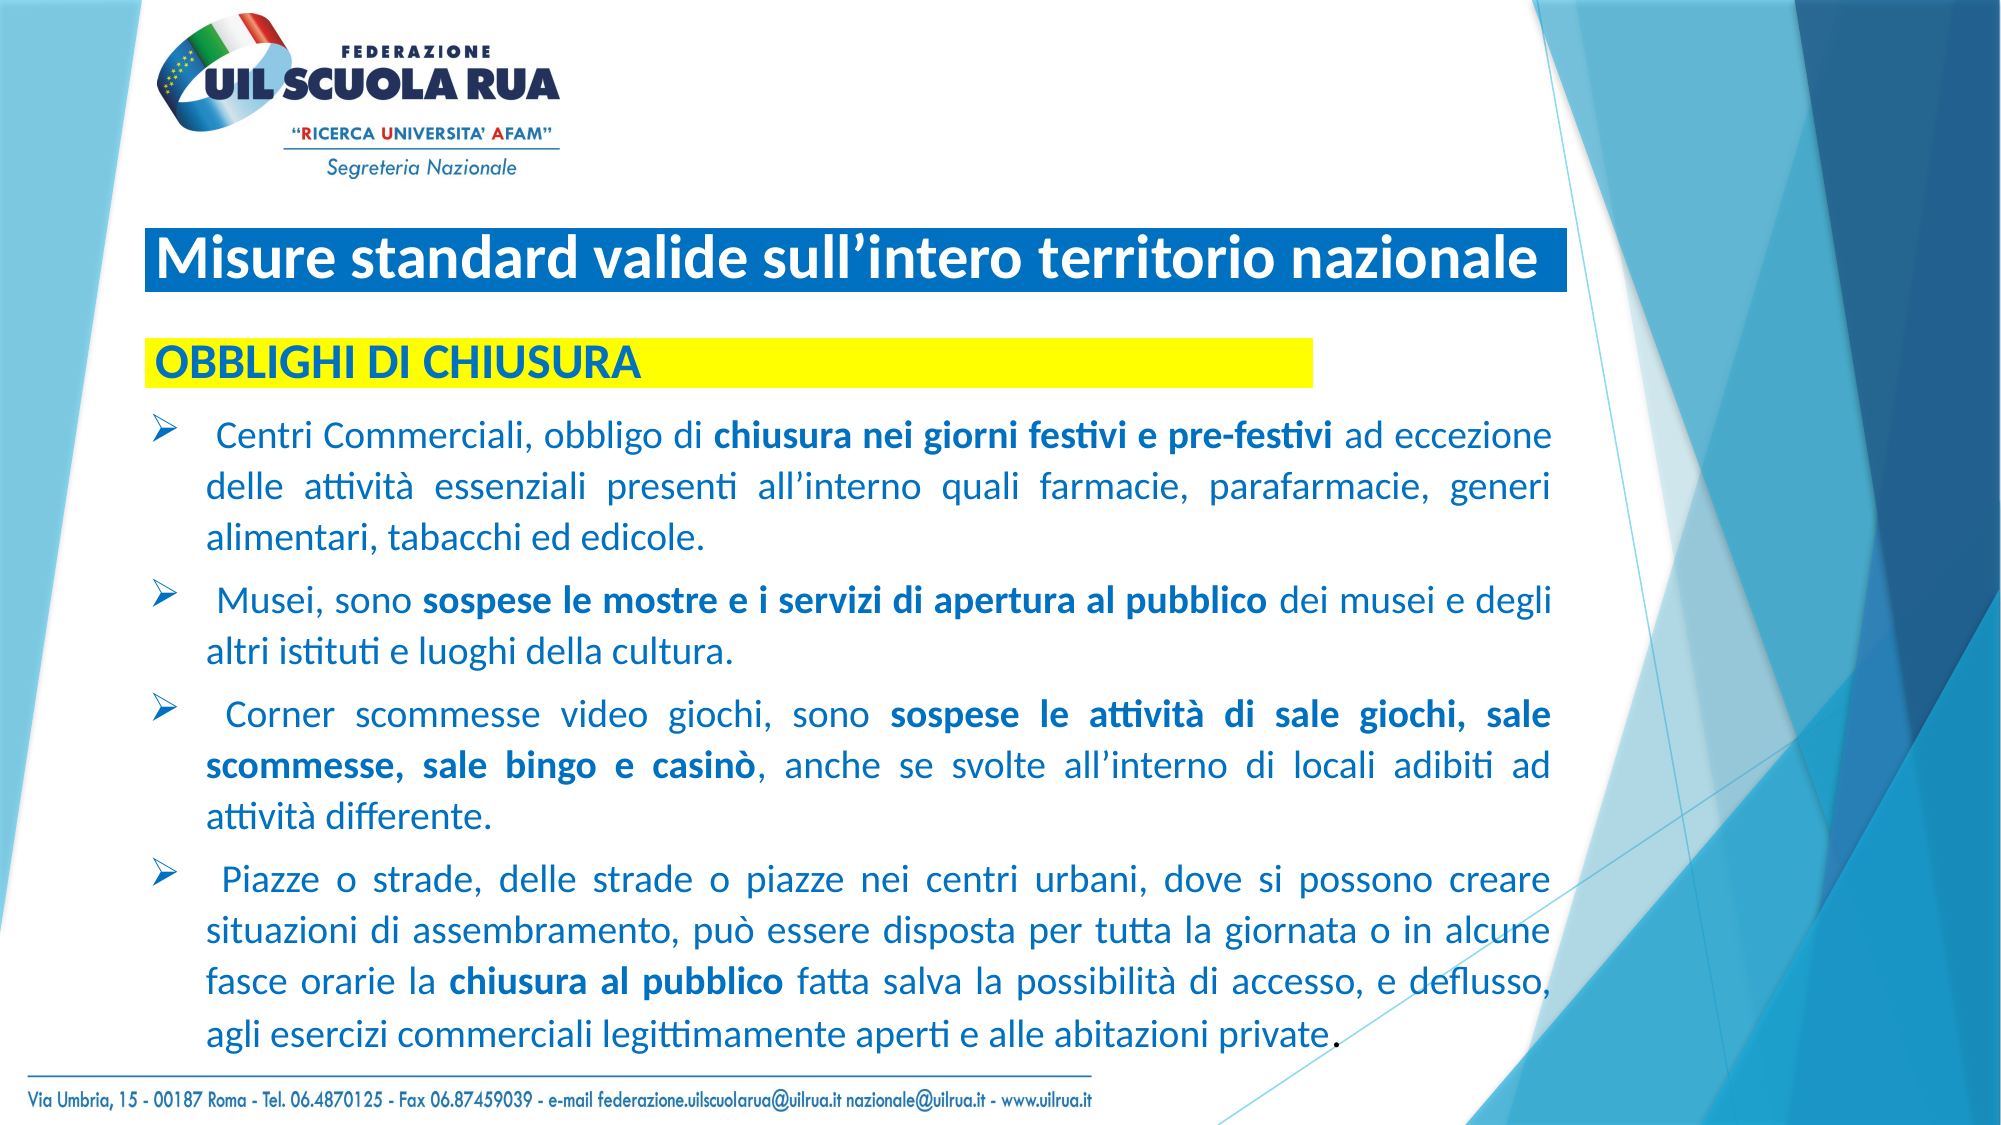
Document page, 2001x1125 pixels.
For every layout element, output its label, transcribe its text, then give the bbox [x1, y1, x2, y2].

picture [26, 1075, 1092, 1113]
picture [157, 12, 560, 180]
text_box Centri Commerciali, obbligo di chiusura nei giorni festivi e pre-festivi ad eccezione delle attività essenziali presenti all’interno quali farmacie, parafarmacie, generi alimentari, tabacchi ed edicole. Musei, sono sospese le mostre e i servizi di apertura al pubblico dei musei e degli altri istituti e luoghi della cultura. Corner scommesse video giochi, sono sospese le attività di sale giochi, sale scommesse, sale bingo e casinò, anche se svolte all’interno di locali adibiti ad attività differente. Piazze o strade, delle strade o piazze nei centri urbani, dove si possono creare situazioni di assembramento, può essere disposta per tutta la giornata o in alcune fasce orarie la chiusura al pubblico fatta salva la possibilità di accesso, e deflusso, agli esercizi commerciali legittimamente aperti e alle abitazioni private. [134, 398, 1568, 1064]
table_header Misure standard valide sull’intero territorio nazionale [145, 228, 1567, 292]
table_header OBBLIGHI DI CHIUSURA [145, 338, 1313, 388]
